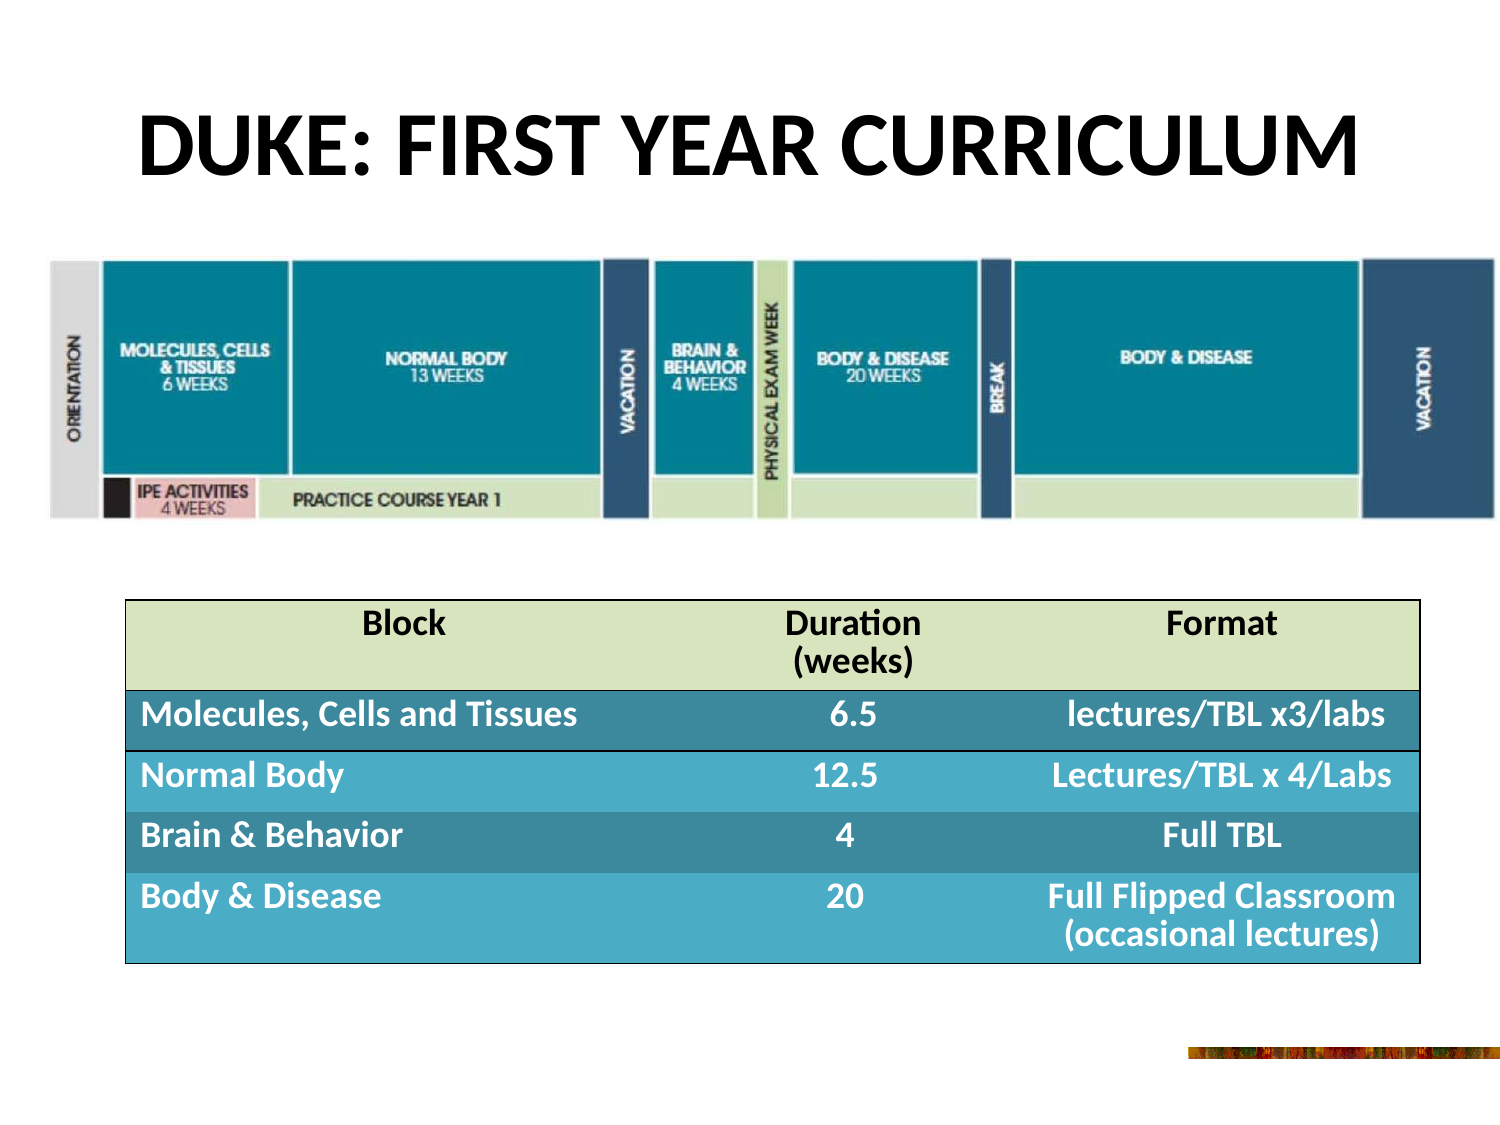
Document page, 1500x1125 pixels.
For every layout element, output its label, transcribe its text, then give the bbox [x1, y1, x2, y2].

table_cell Full TBL [1024, 812, 1419, 873]
table_cell Molecules, Cells and Tissues [126, 691, 683, 750]
title Duke: First Year Curriculum [75, 45, 1425, 233]
table_cell lectures/TBL x3/labs [1024, 691, 1419, 750]
table_cell Brain & Behavior [126, 812, 683, 873]
table_cell 4 [683, 812, 1024, 873]
table_cell Normal Body [126, 752, 683, 812]
table_header Duration (weeks) [683, 601, 1024, 690]
table_header Format [1024, 601, 1419, 690]
picture [1188, 1046, 1500, 1063]
table_cell Lectures/TBL x 4/Labs [1024, 752, 1419, 812]
table_cell 12.5 [683, 752, 1024, 812]
table_cell 6.5 [683, 691, 1024, 750]
table_cell Body & Disease [126, 873, 683, 963]
table_cell 20 [683, 873, 1024, 963]
table_cell Full Flipped Classroom (occasional lectures) [1024, 873, 1419, 963]
table_header Block [126, 601, 683, 690]
picture [45, 256, 1500, 525]
